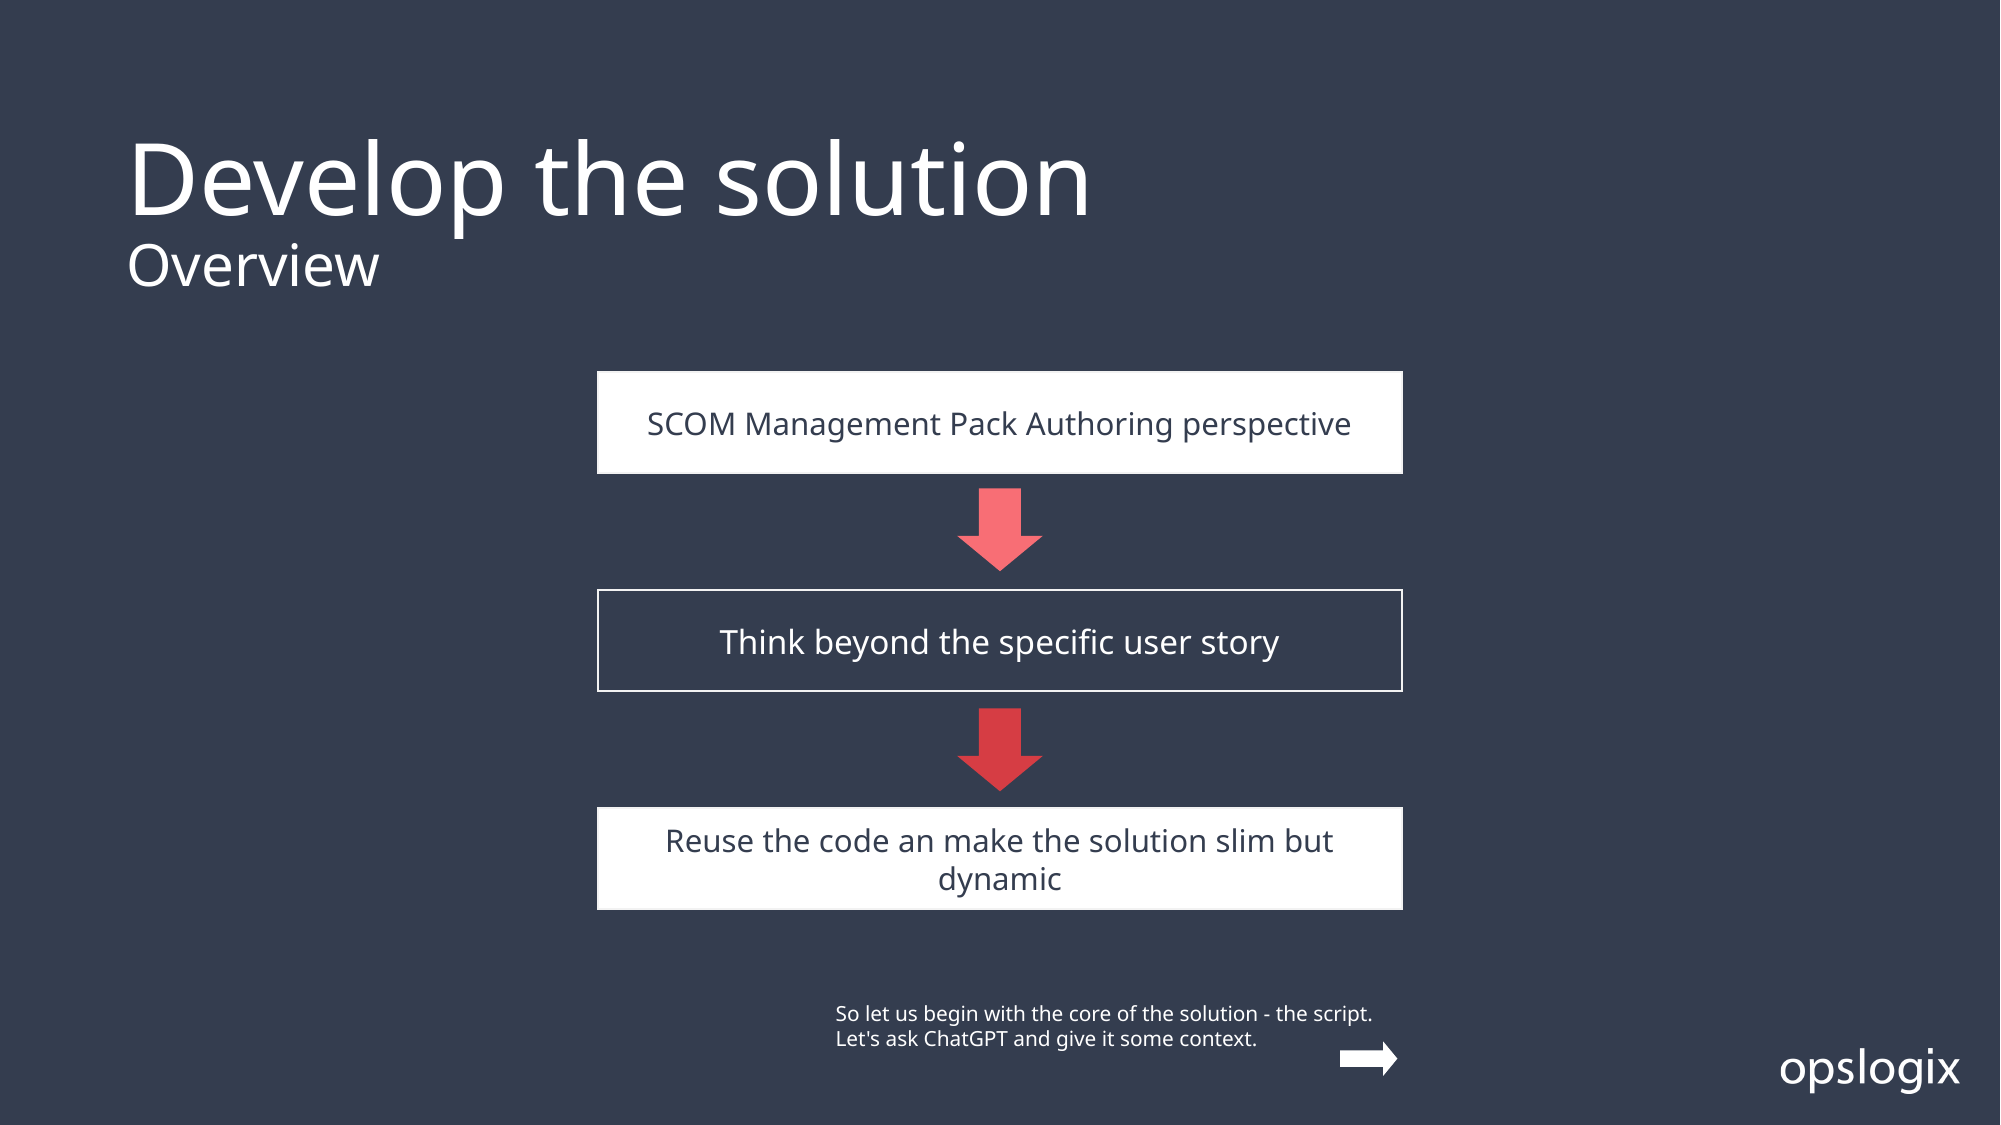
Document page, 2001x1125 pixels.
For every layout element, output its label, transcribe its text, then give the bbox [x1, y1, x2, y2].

picture [1779, 1048, 1960, 1096]
text_box [957, 488, 1043, 572]
text_box SCOM Management Pack Authoring perspective [597, 371, 1403, 474]
text_box [957, 708, 1043, 792]
text_box So let us begin with the core of the solution - the script. Let's ask ChatGPT and give it some context. [820, 992, 1656, 1058]
text_box Think beyond the specific user story [597, 589, 1403, 692]
text_box Develop the solution Overview [111, 51, 1612, 307]
text_box [1340, 1041, 1398, 1076]
text_box Reuse the code an make the solution slim but dynamic [597, 807, 1403, 910]
